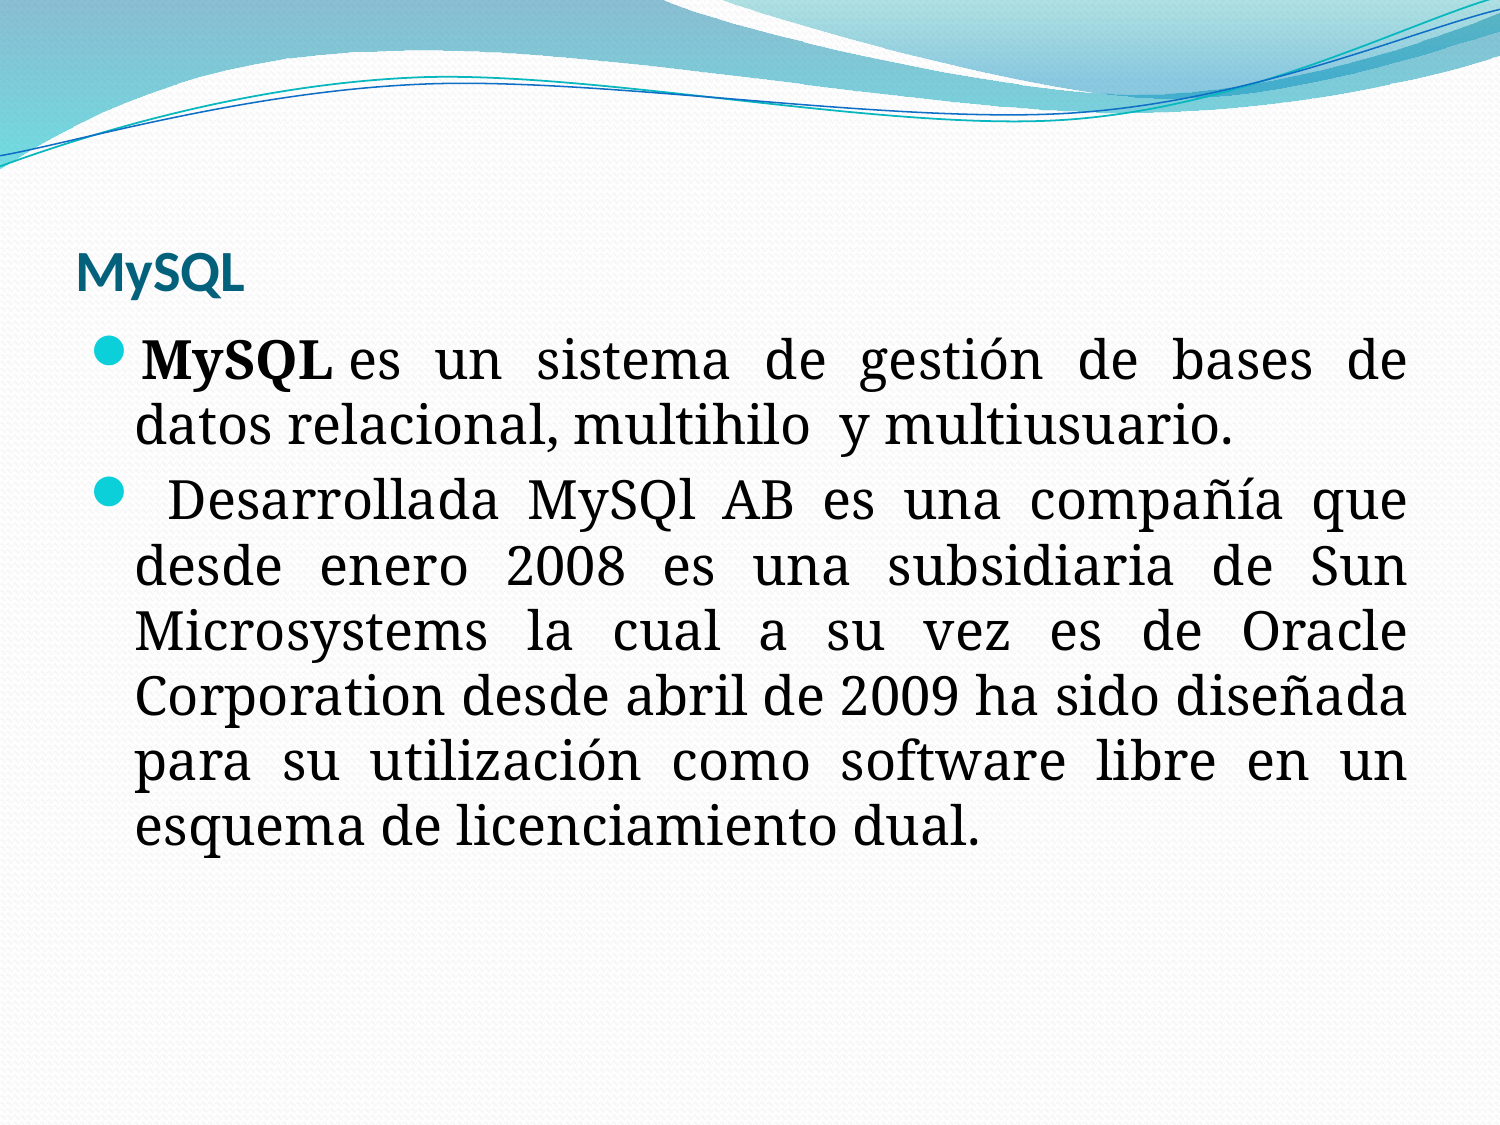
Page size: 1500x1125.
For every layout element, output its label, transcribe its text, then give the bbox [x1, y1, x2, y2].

list MySQL es un sistema de gestión de bases de datos relacional, multihilo y multiusuario. Desarrollada MySQl AB es una compañía que desde enero 2008 es una subsidiaria de Sun Microsystems la cual a su vez es de Oracle Corporation desde abril de 2009 ha sido diseñada para su utilización como software libre en un esquema de licenciamiento dual. [75, 317, 1425, 1038]
title MySQL [75, 115, 1425, 303]
